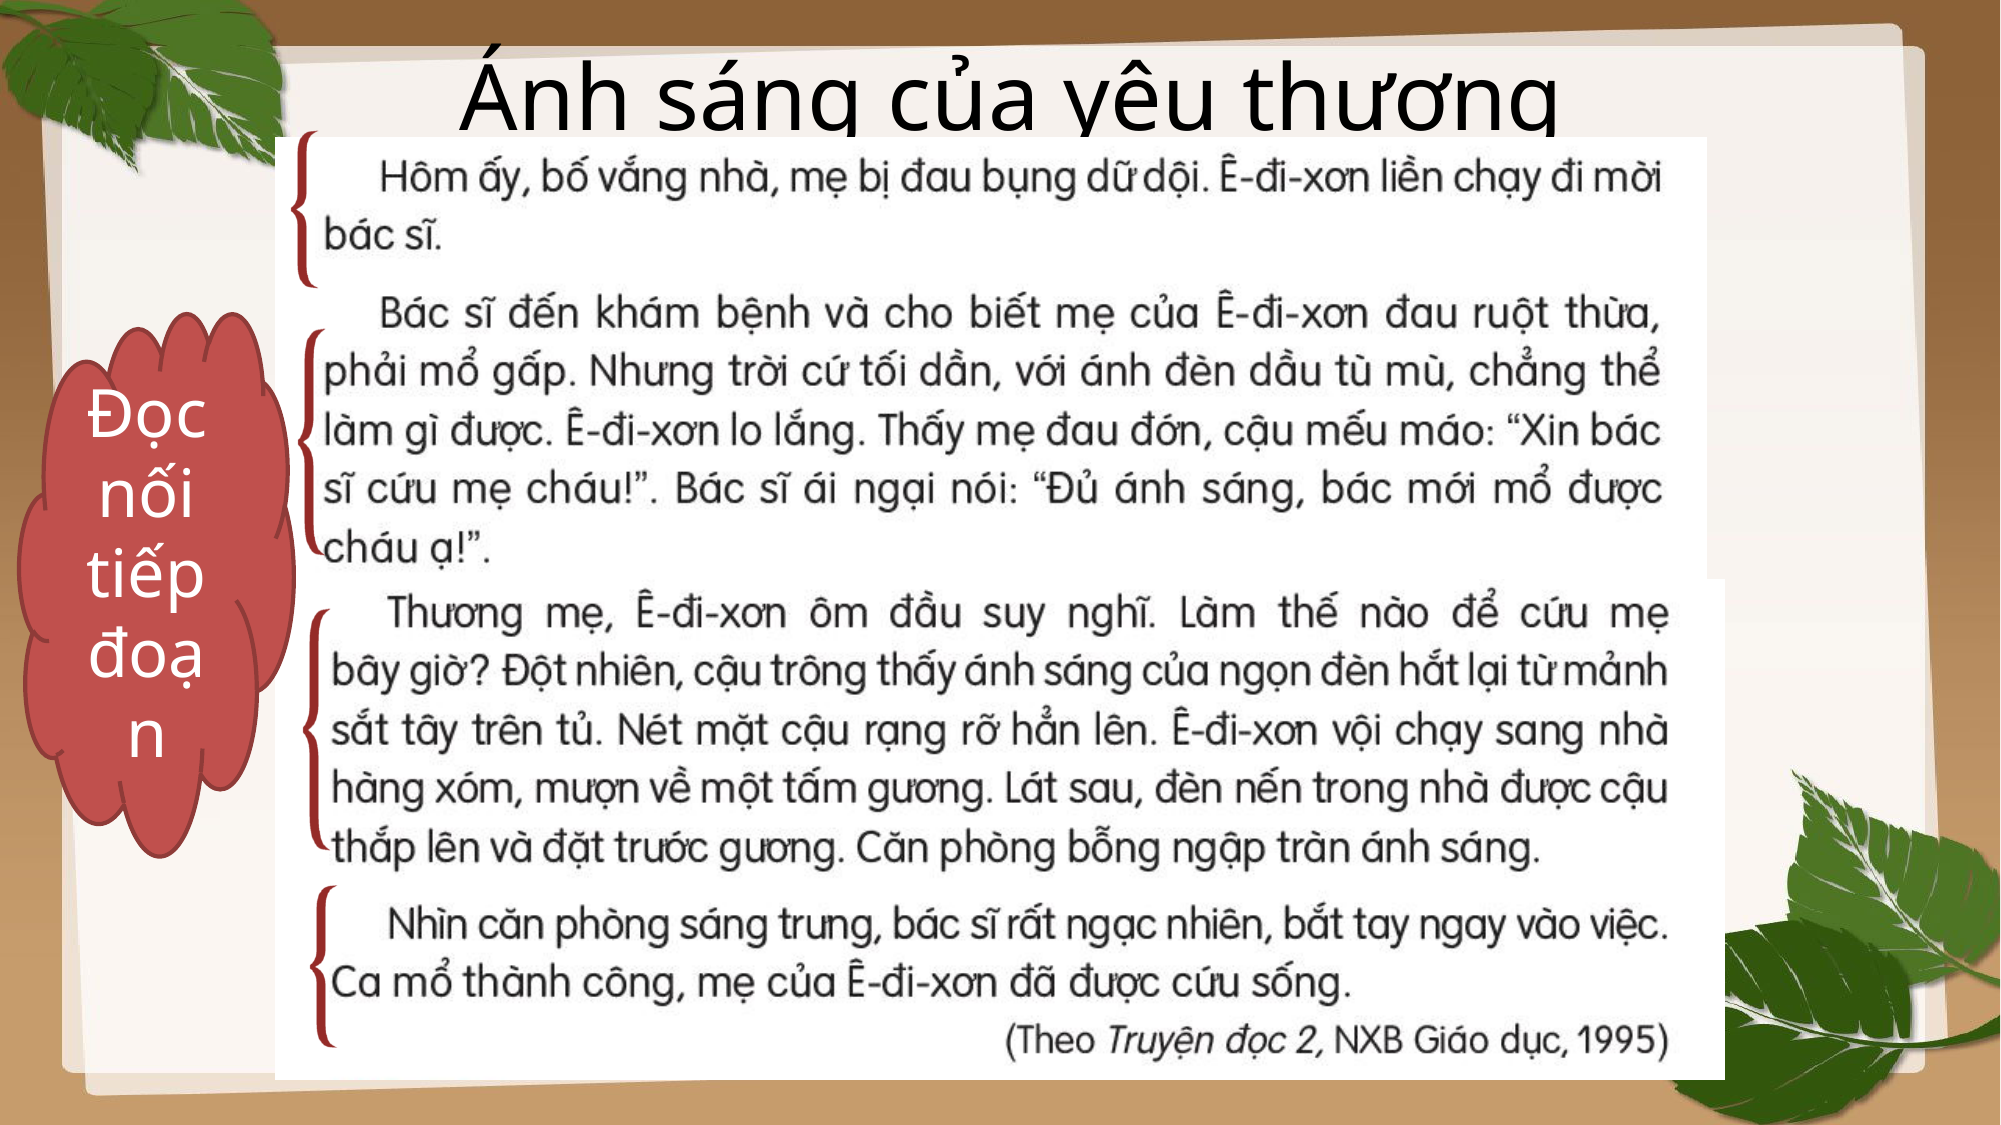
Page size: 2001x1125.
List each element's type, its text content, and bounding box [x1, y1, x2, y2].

title Ánh sáng của yêu thương [112, 0, 1913, 188]
text_box Đọc nối tiếp đoạn [16, 311, 268, 859]
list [355, 137, 1707, 578]
picture [0, 0, 2001, 1125]
